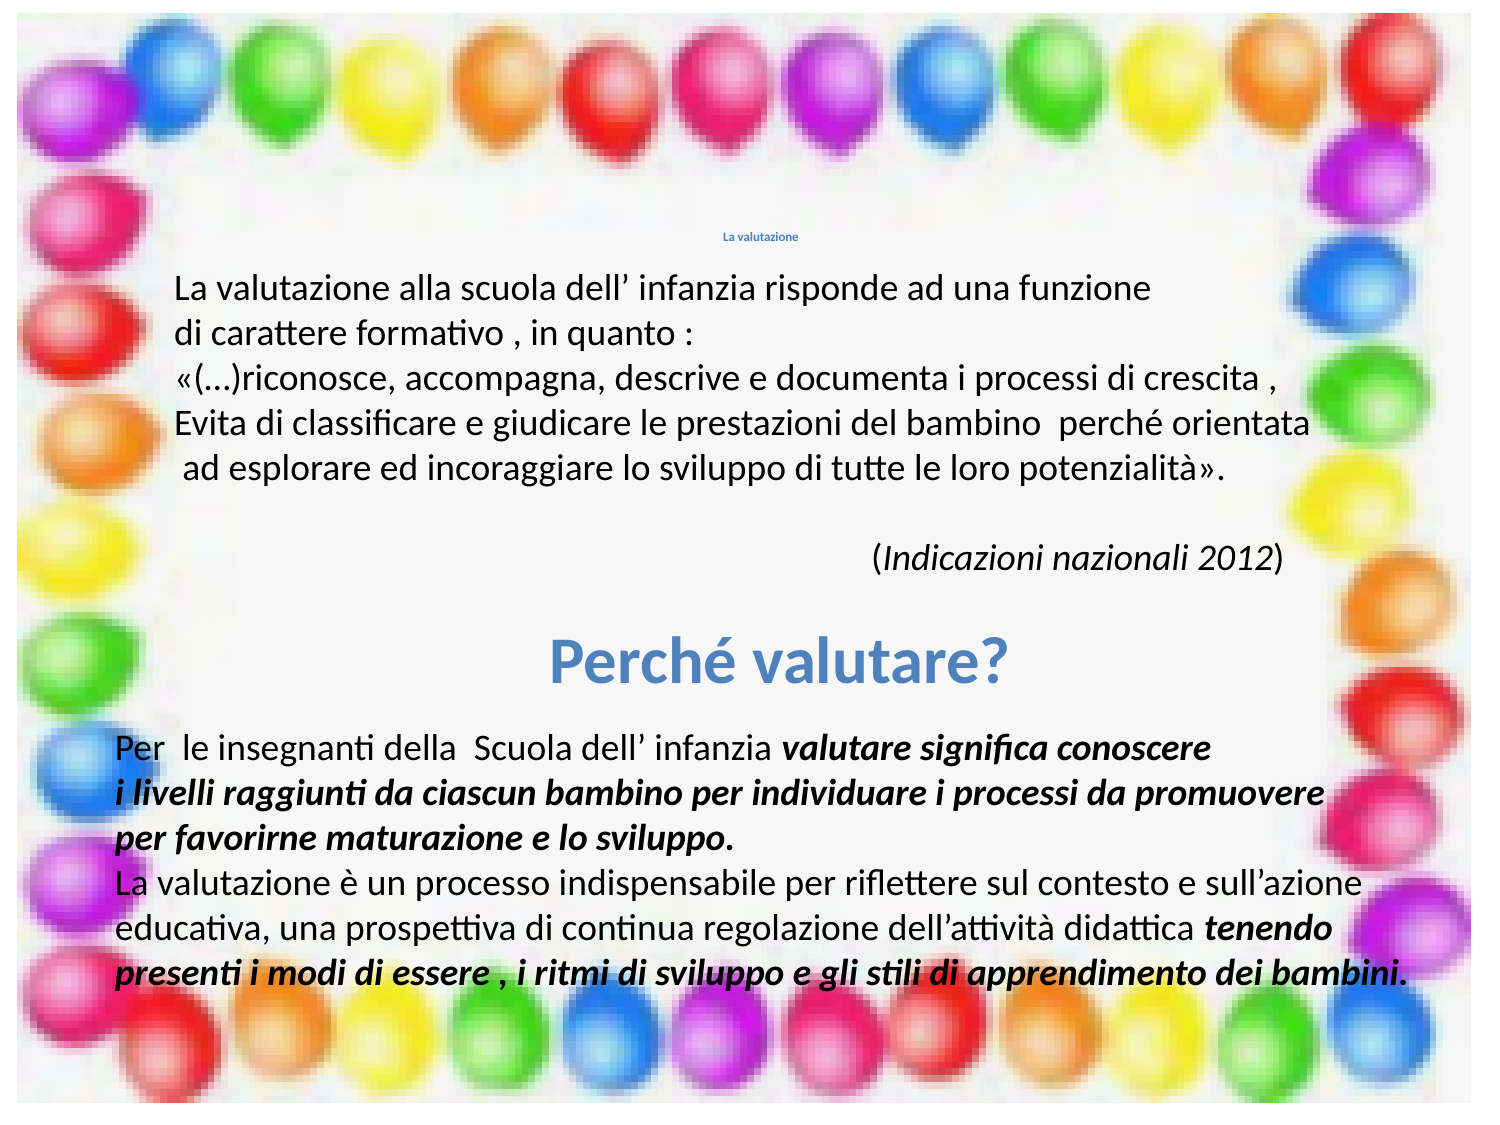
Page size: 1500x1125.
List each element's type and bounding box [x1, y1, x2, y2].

list [17, 12, 1471, 1104]
